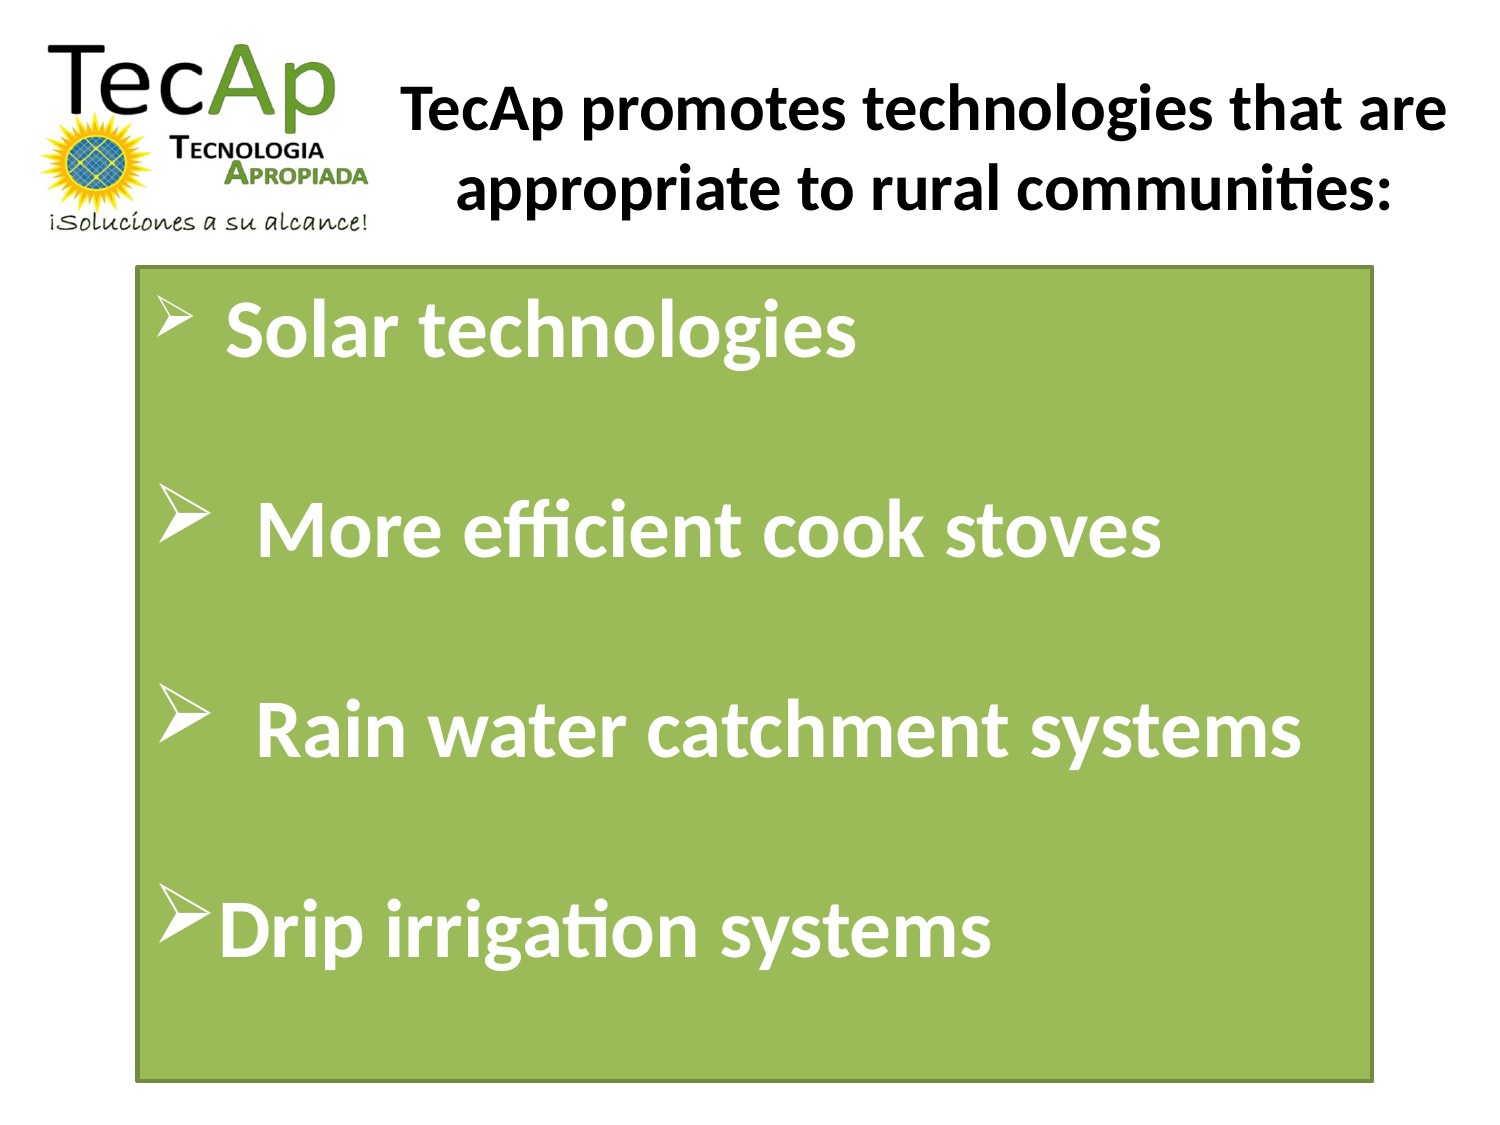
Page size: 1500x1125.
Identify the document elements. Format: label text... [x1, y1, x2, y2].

picture [12, 24, 376, 237]
text_box Solar technologies More efficient cook stoves Rain water catchment systems Drip irrigation systems [135, 265, 1374, 1083]
title TecAp promotes technologies that are appropriate to rural communities: [379, 50, 1475, 238]
